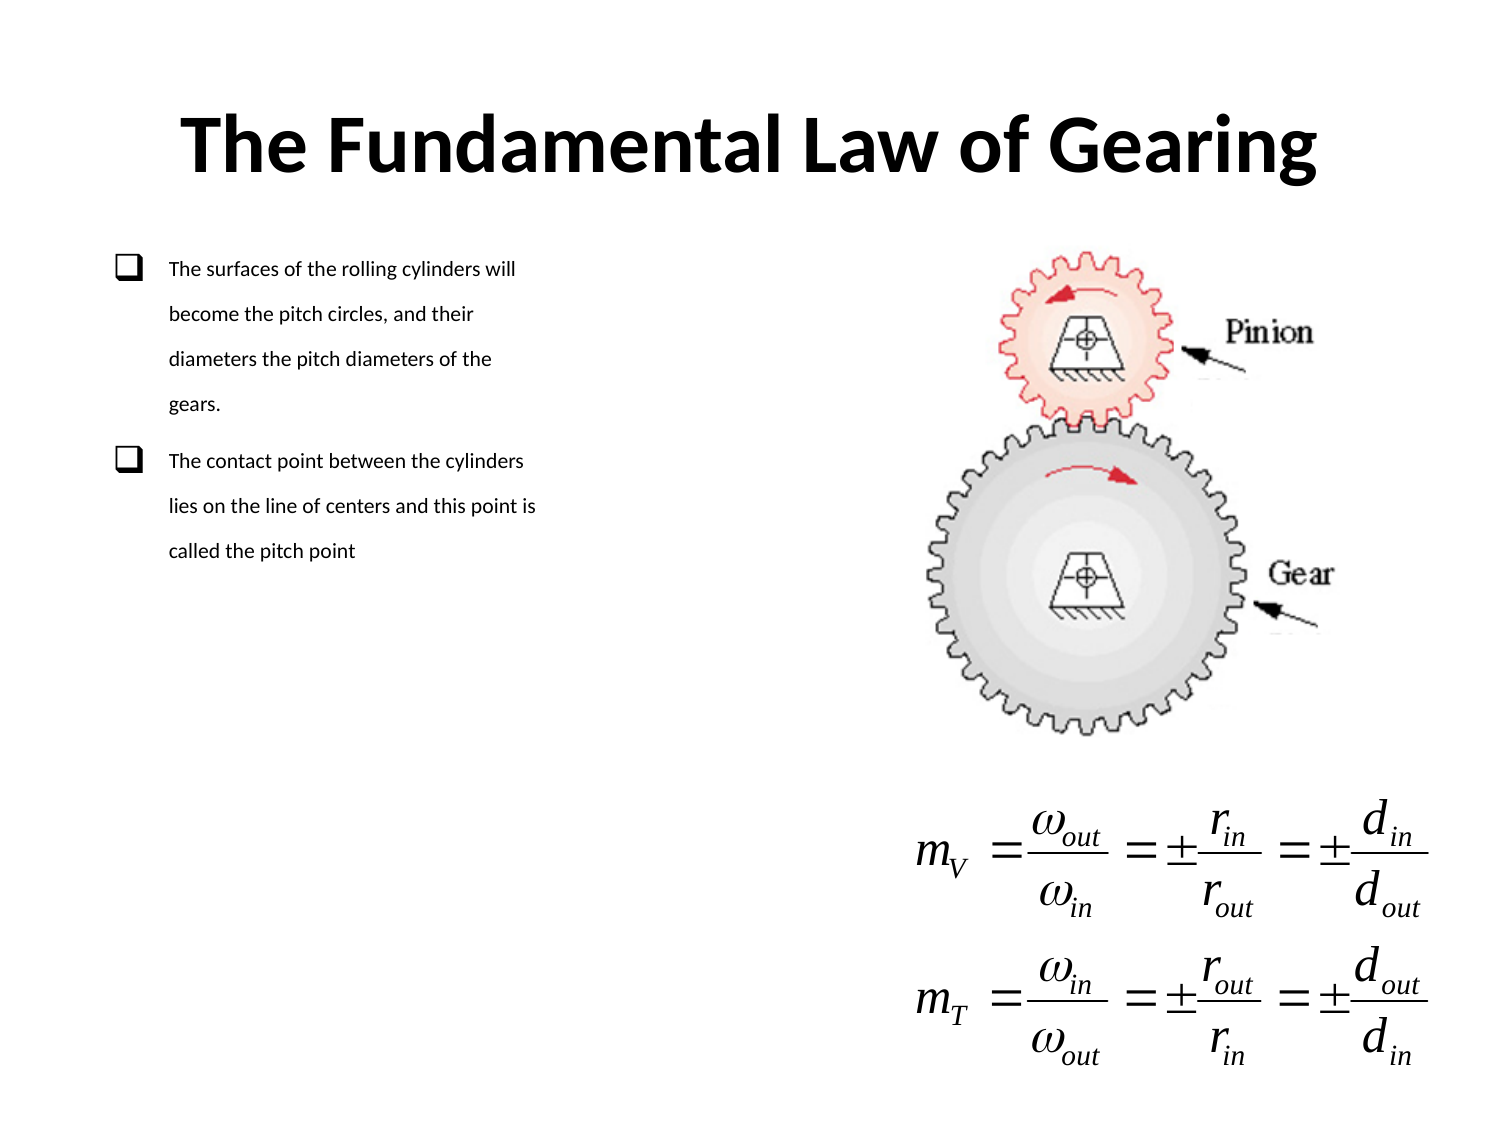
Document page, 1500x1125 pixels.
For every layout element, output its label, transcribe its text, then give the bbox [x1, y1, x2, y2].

title The Fundamental Law of Gearing [74, 44, 1426, 233]
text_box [907, 782, 1439, 1078]
picture [914, 240, 1340, 739]
text_box The surfaces of the rolling cylinders will become the pitch circles, and their diameters the pitch diameters of the gears. The contact point between the cylinders lies on the line of centers and this point is called the pitch point [97, 242, 564, 586]
